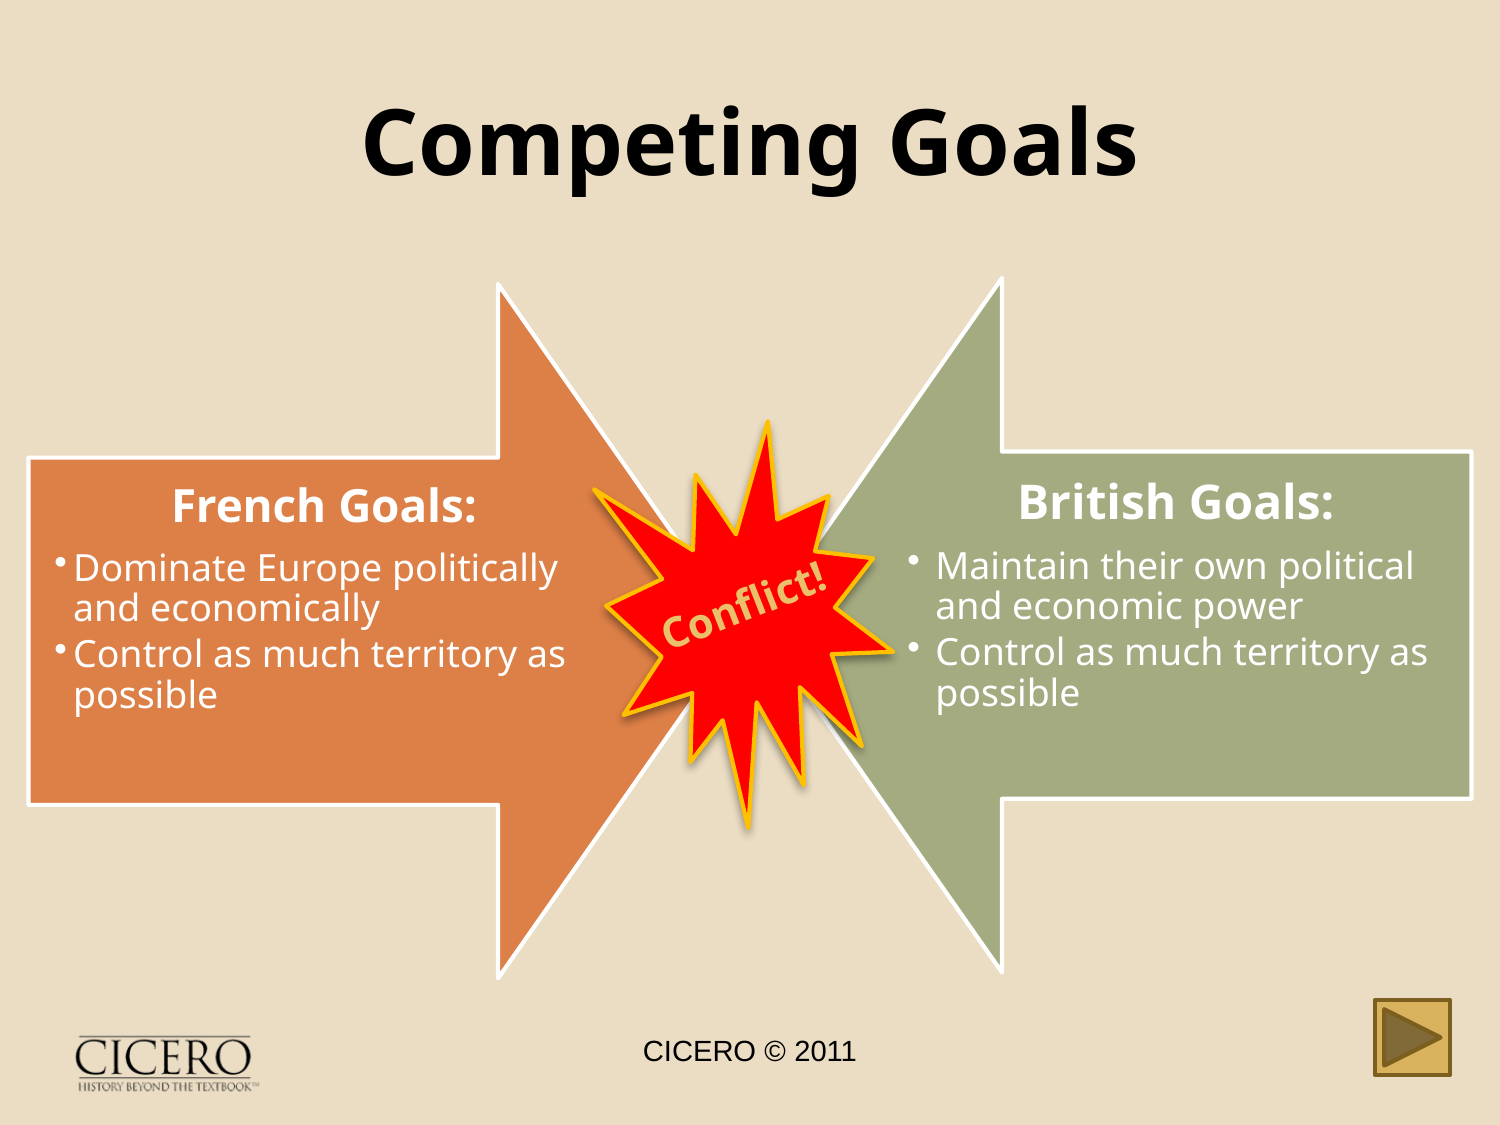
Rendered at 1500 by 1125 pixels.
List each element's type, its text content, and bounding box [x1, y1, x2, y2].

text_box [1373, 998, 1452, 1077]
picture [62, 1024, 268, 1100]
title Competing Goals [74, 44, 1426, 233]
footer CICERO © 2011 [512, 1024, 988, 1103]
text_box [37, 274, 1463, 988]
